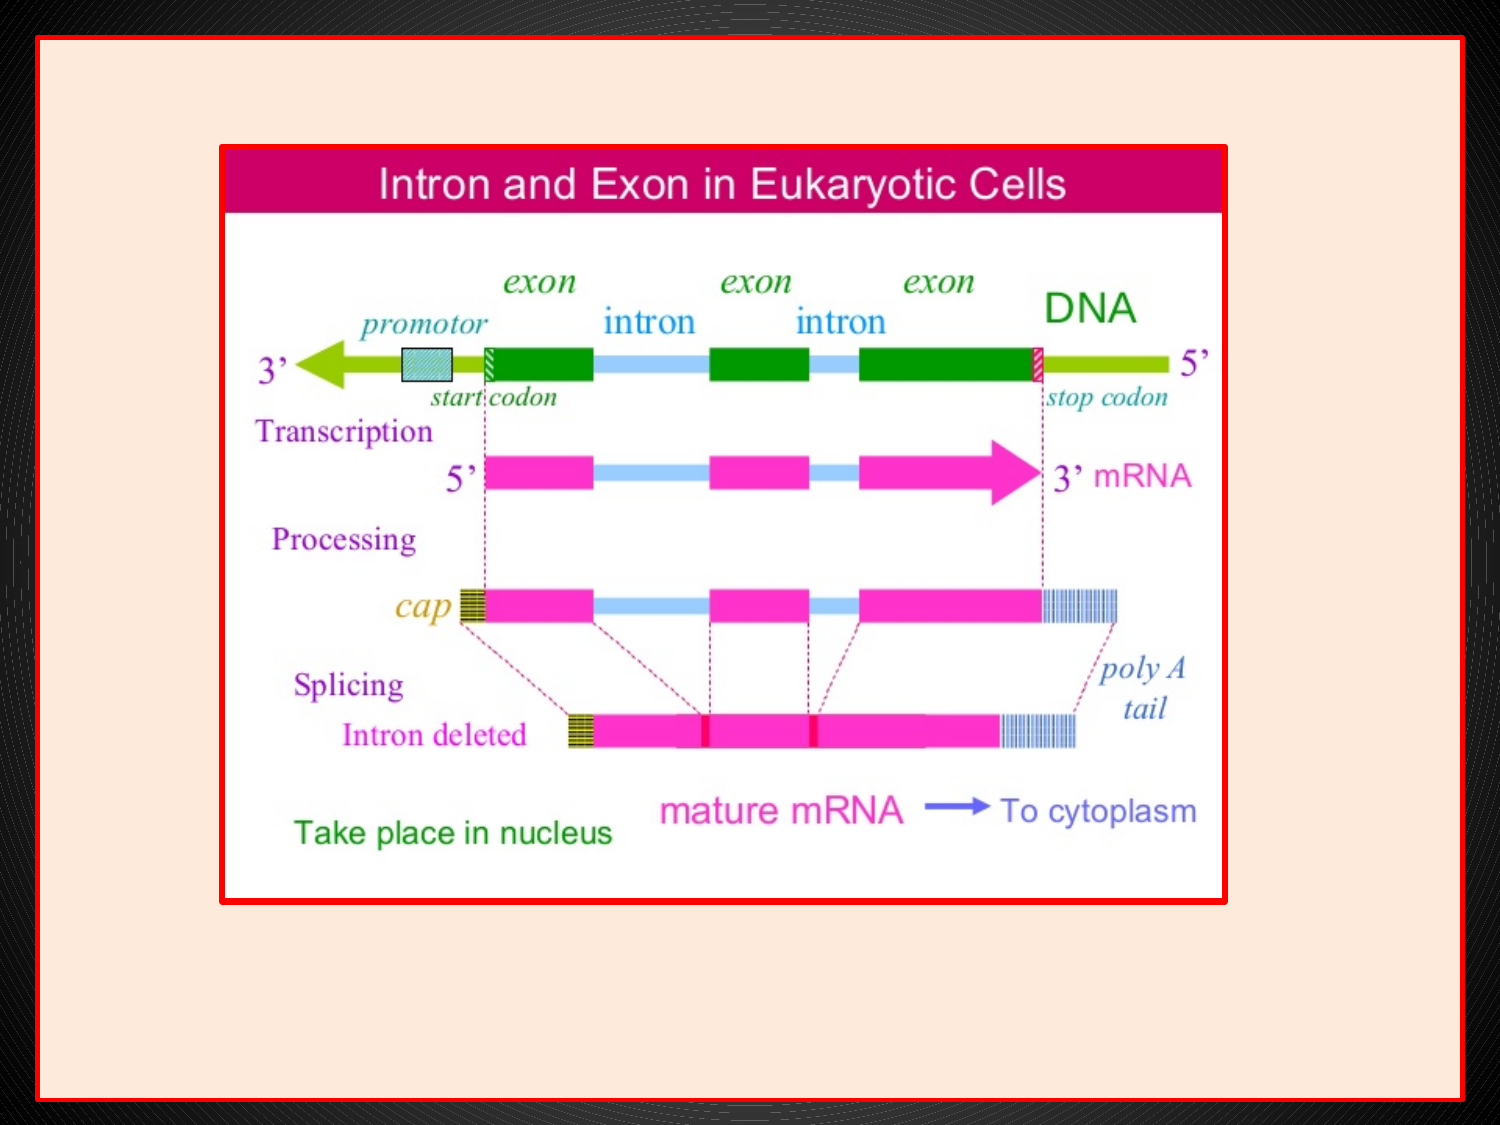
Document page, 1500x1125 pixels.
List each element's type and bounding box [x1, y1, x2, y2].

text_box [35, 35, 1464, 1102]
picture [224, 149, 1222, 899]
